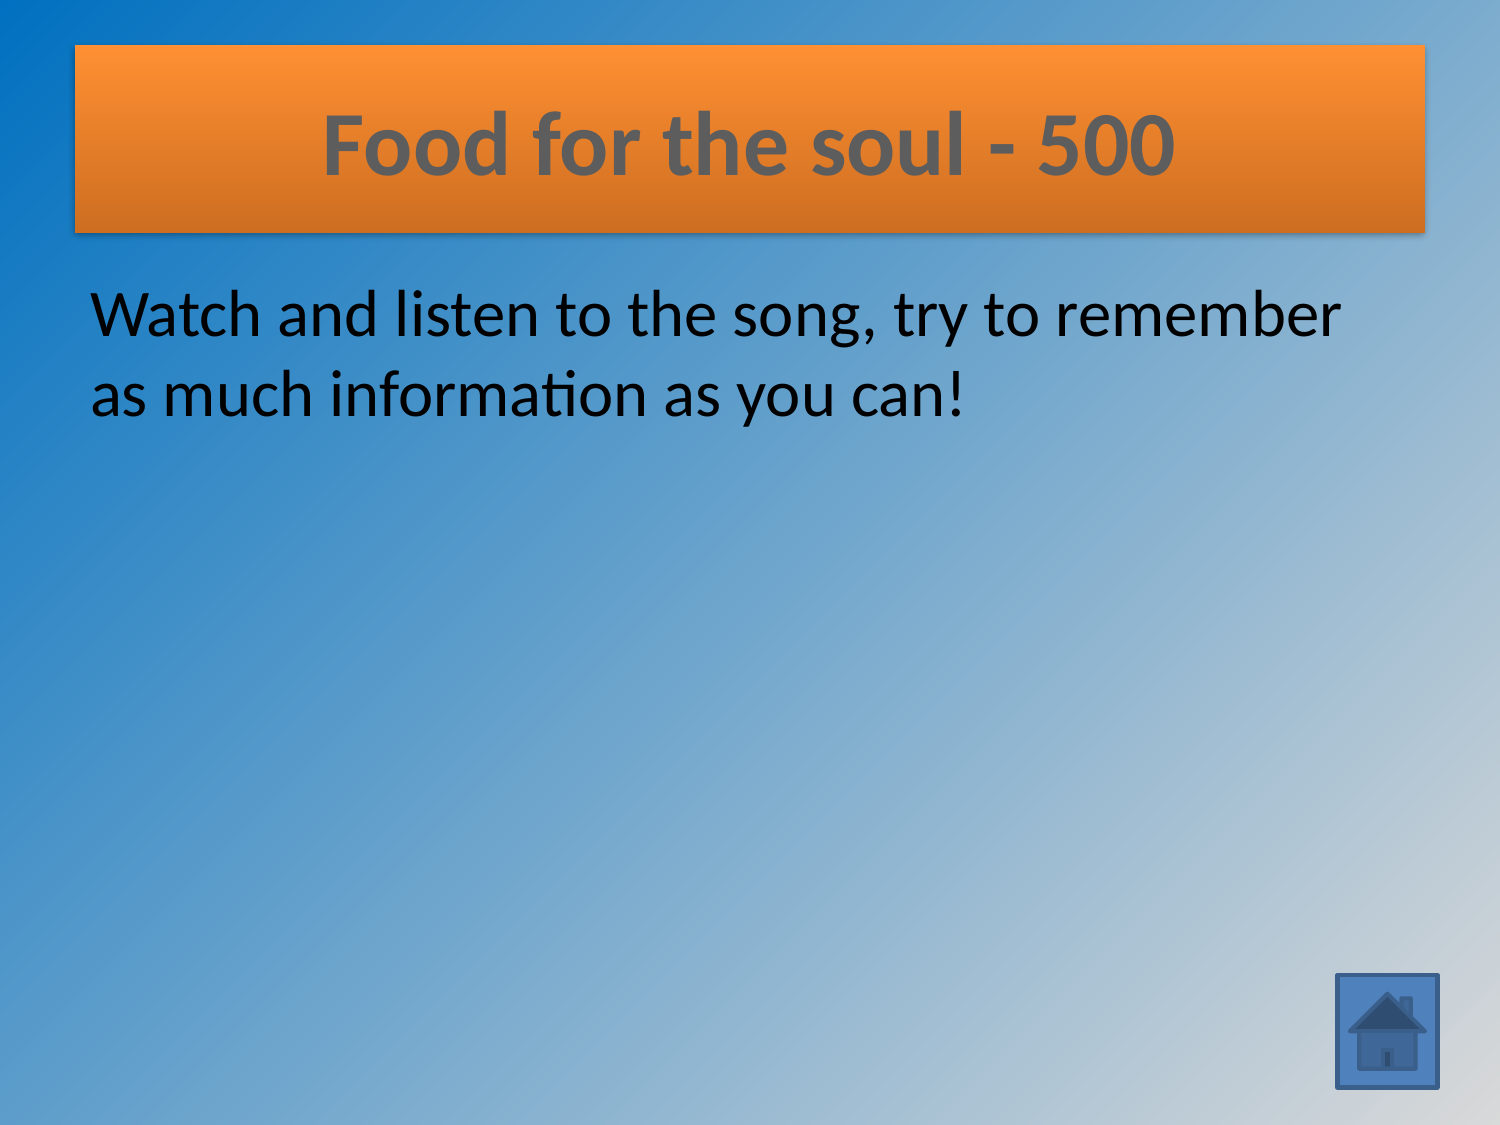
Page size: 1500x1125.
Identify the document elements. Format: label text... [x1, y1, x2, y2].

title Food for the soul - 500 [75, 45, 1425, 233]
text_box [1335, 973, 1440, 1090]
list Watch and listen to the song, try to remember as much information as you can! [75, 262, 1425, 1005]
